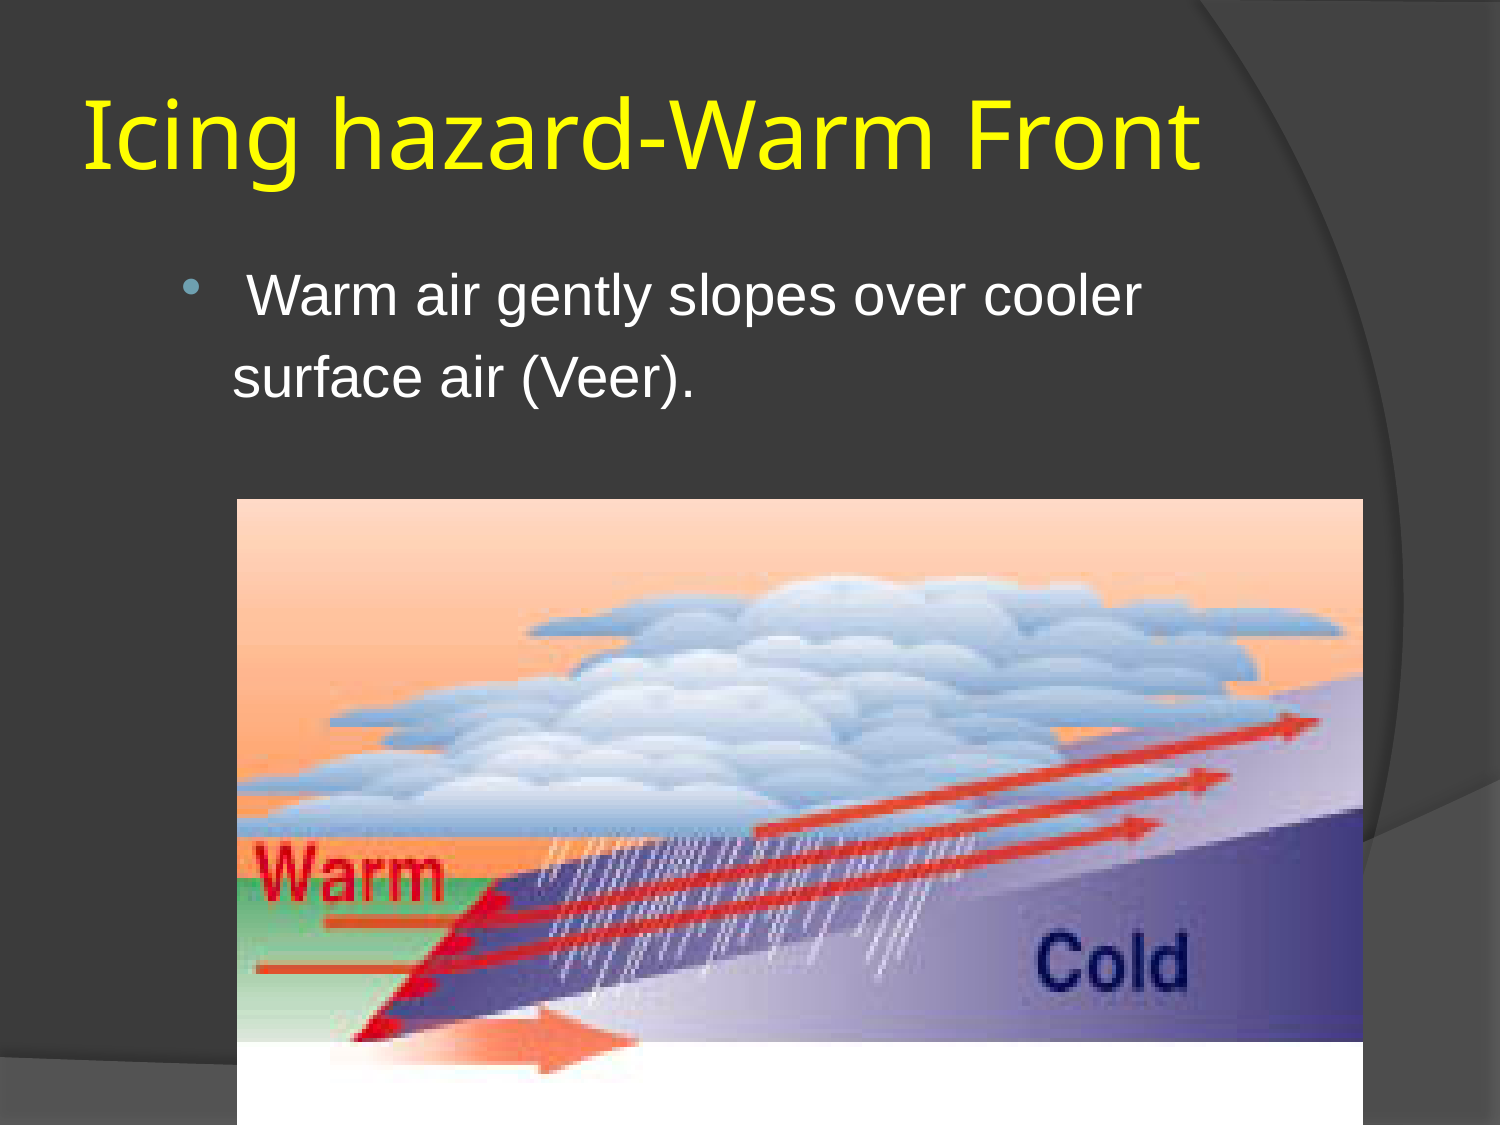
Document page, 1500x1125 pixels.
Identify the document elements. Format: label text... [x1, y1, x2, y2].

title Icing hazard-Warm Front [75, 37, 1425, 225]
list Warm air gently slopes over cooler surface air (Veer). [162, 249, 1500, 1050]
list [237, 499, 1363, 1125]
